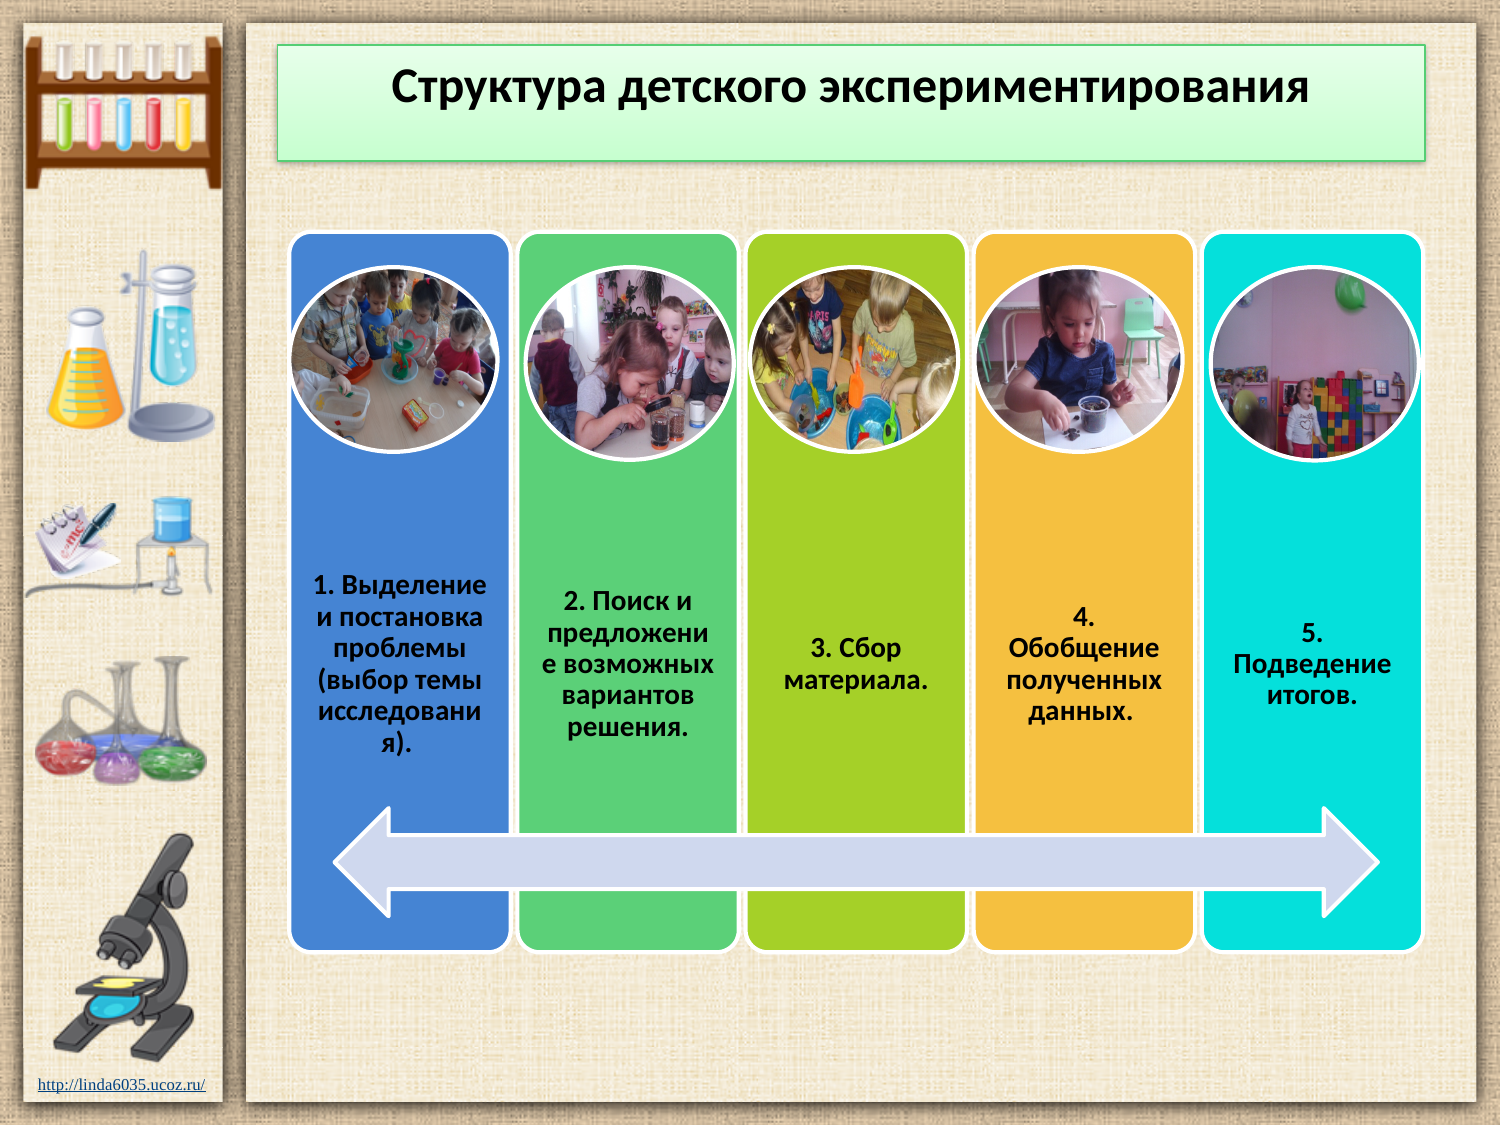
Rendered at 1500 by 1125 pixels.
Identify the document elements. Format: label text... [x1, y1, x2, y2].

picture [46, 246, 223, 442]
picture [46, 831, 213, 1067]
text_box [288, 231, 1424, 953]
picture [23, 0, 223, 200]
title Структура детского экспериментирования [277, 44, 1426, 162]
picture [35, 656, 207, 786]
picture [23, 492, 217, 598]
